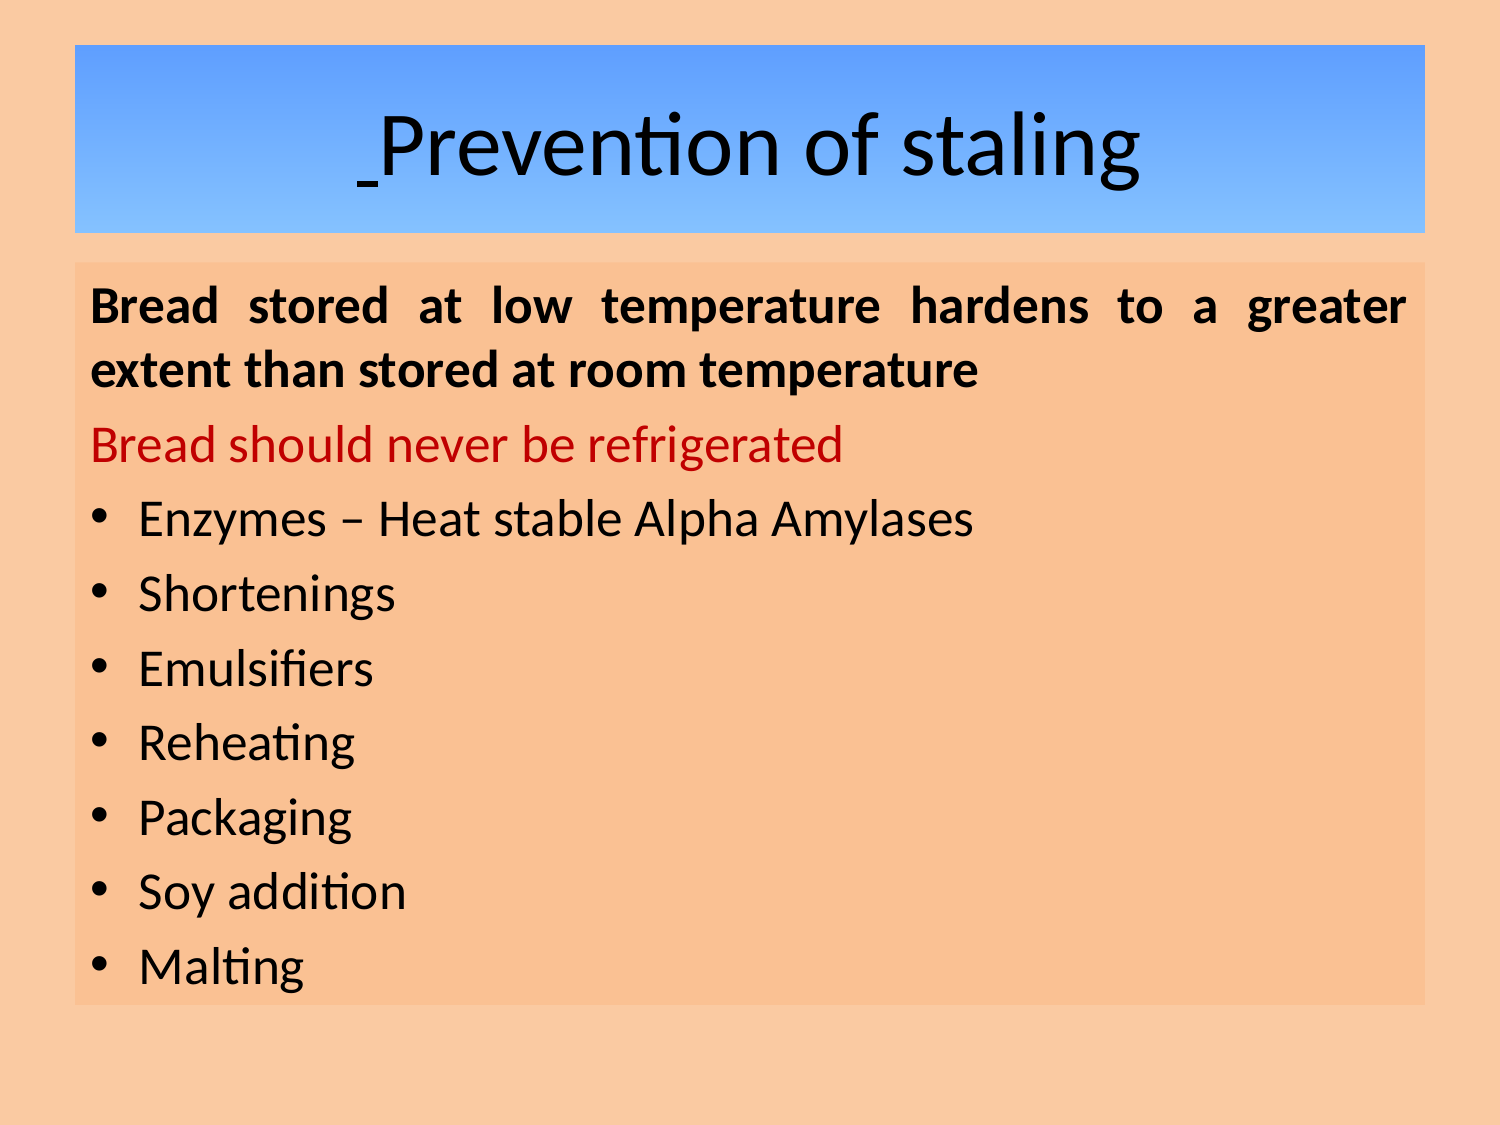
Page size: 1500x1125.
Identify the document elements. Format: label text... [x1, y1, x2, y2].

title Prevention of staling [75, 45, 1425, 233]
list Bread stored at low temperature hardens to a greater extent than stored at room temperature Bread should never be refrigerated Enzymes – Heat stable Alpha Amylases Shortenings Emulsifiers Reheating Packaging Soy addition Malting [75, 262, 1425, 1005]
